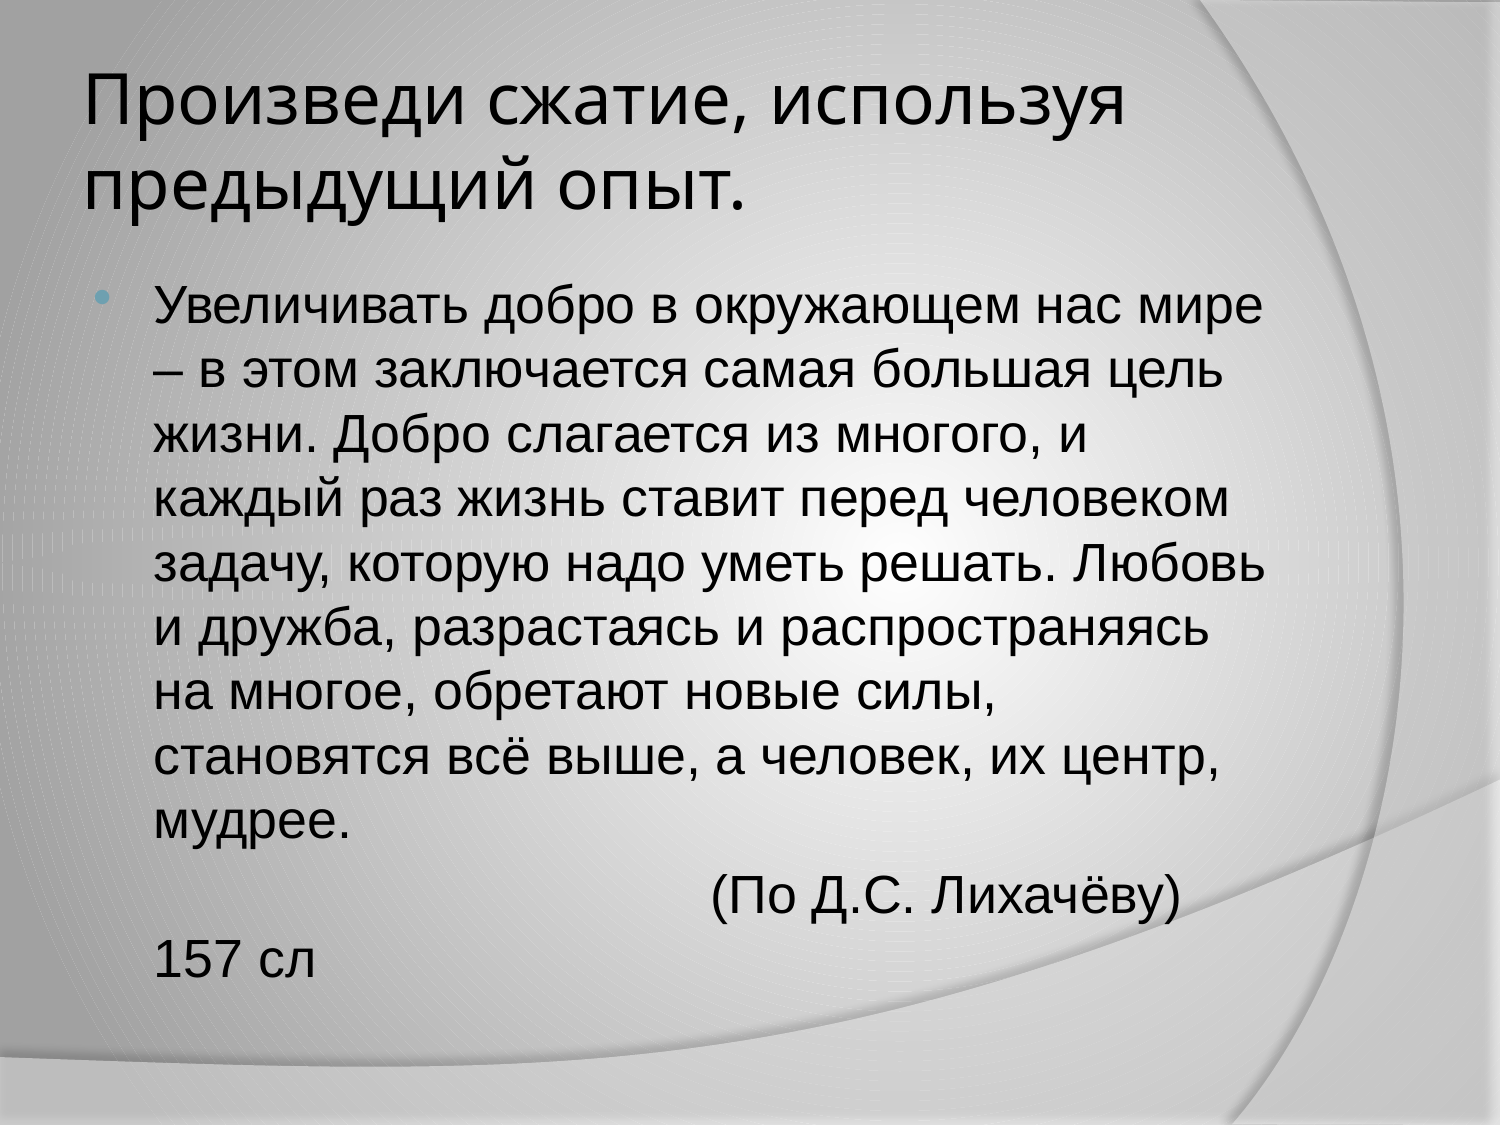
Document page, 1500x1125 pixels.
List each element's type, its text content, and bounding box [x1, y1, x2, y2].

title Произведи сжатие, используя предыдущий опыт. [75, 45, 1300, 233]
list Увеличивать добро в окружающем нас мире – в этом заключается самая большая цель жизни. Добро слагается из многого, и каждый раз жизнь ставит перед человеком задачу, которую надо уметь решать. Любовь и дружба, разрастаясь и распространяясь на многое, обретают новые силы, становятся всё выше, а человек, их центр, мудрее. (По Д.С. Лихачёву) 157 сл [75, 262, 1300, 1005]
